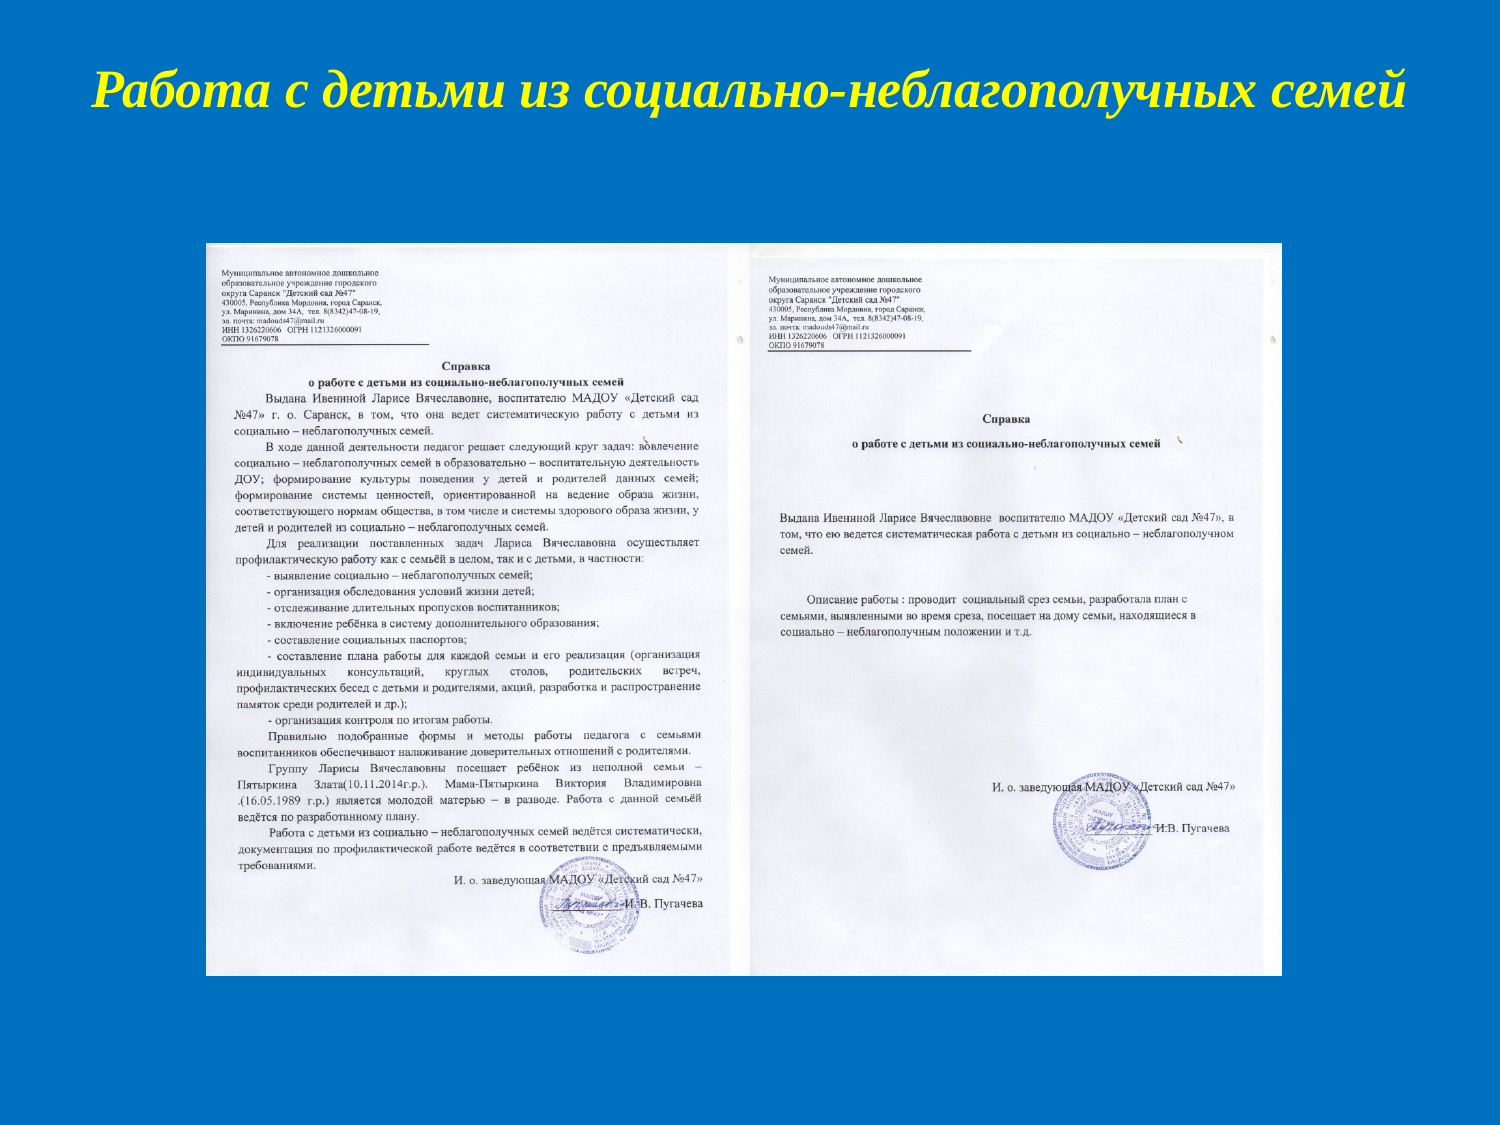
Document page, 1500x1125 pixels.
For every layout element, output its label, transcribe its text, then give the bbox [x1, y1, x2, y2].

picture [206, 243, 1282, 977]
title Работа с детьми из социально-неблагополучных семей [75, 45, 1425, 233]
